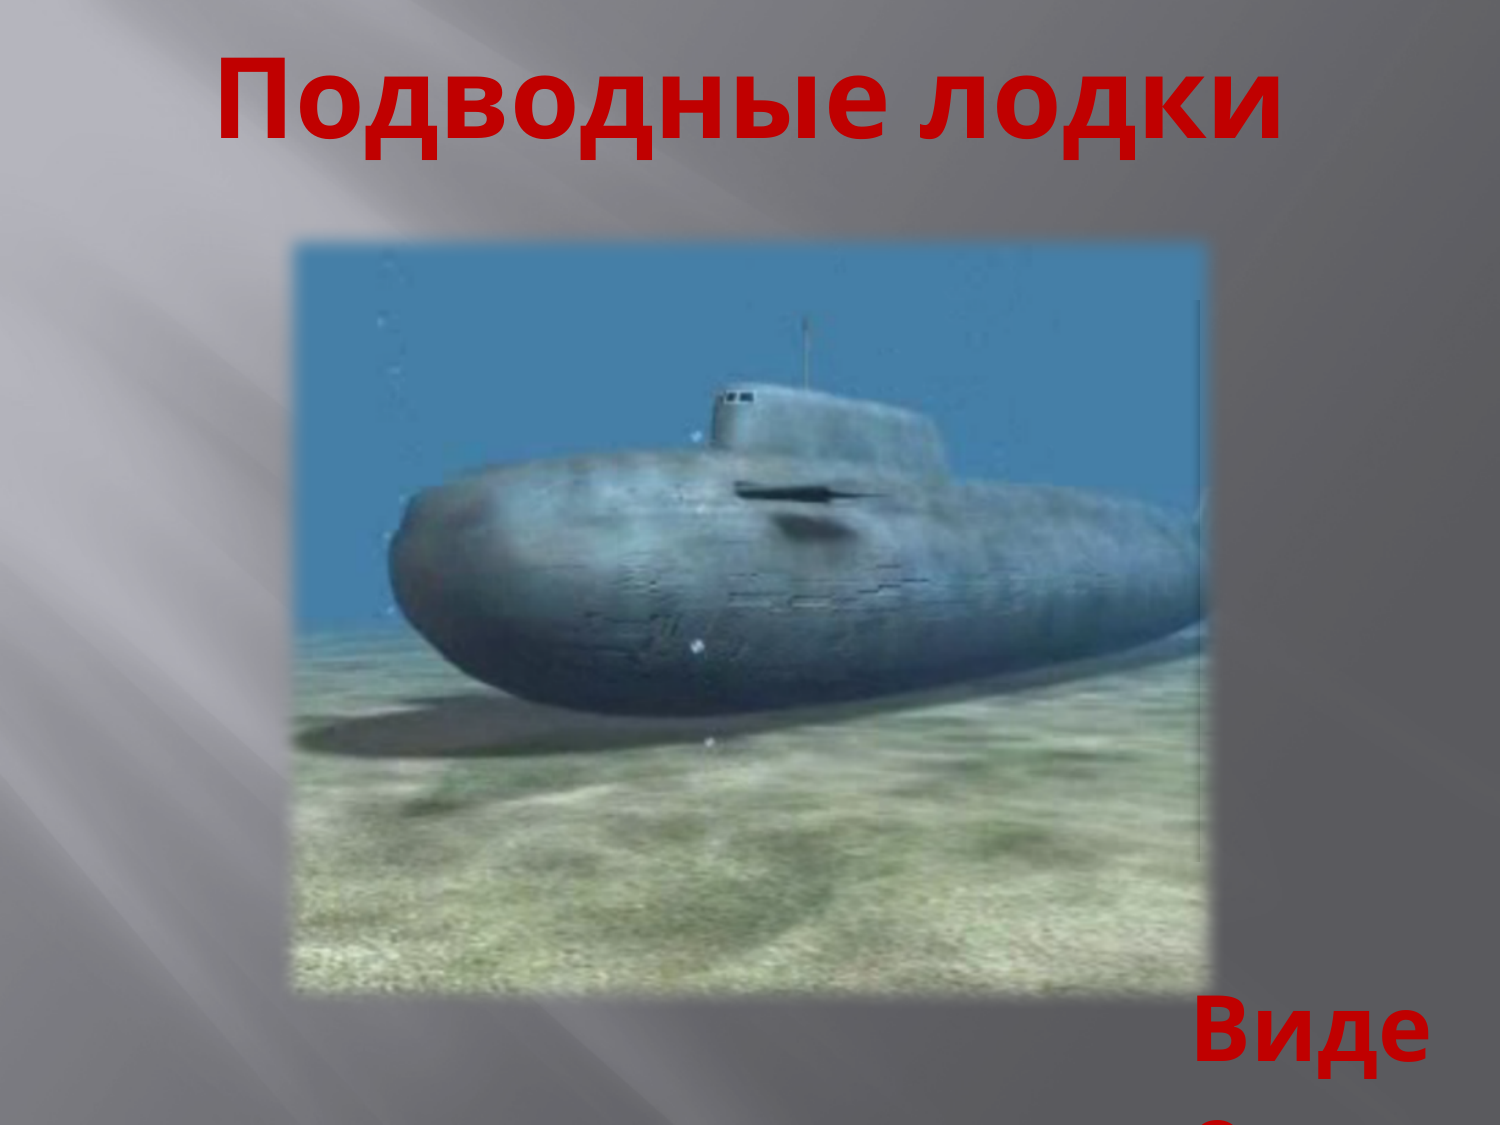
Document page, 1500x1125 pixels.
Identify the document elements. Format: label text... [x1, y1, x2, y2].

title Подводные лодки [0, 0, 1500, 188]
picture [274, 224, 1226, 1011]
text_box Видео [1174, 962, 1463, 1125]
